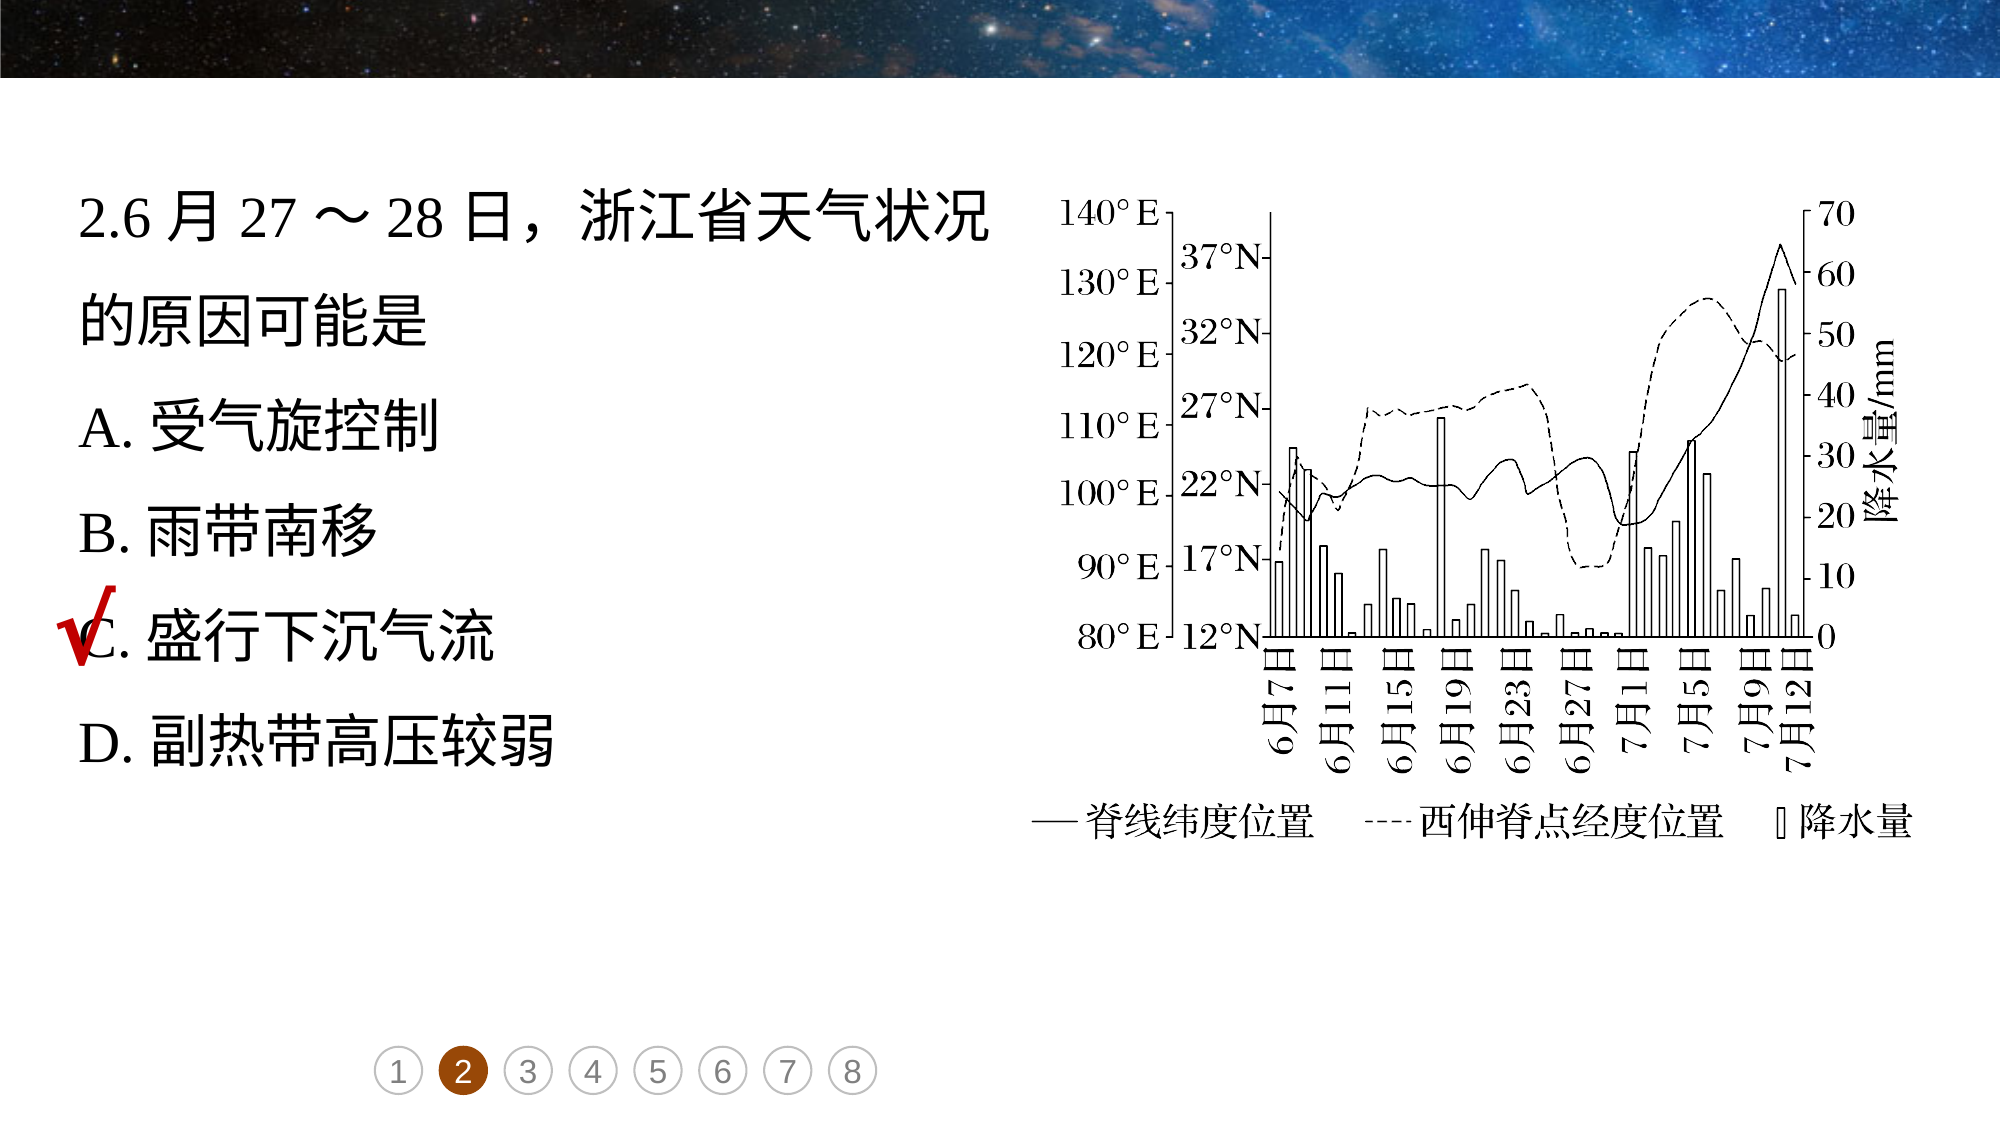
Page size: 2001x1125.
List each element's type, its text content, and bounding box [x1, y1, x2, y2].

text_box 4 [569, 1046, 617, 1094]
text_box 8 [828, 1046, 877, 1094]
text_box 3 [504, 1046, 552, 1094]
text_box 1 [374, 1046, 423, 1094]
text_box 2 [439, 1046, 487, 1094]
picture [0, 0, 2000, 78]
text_box 7 [764, 1046, 812, 1094]
text_box 6 [699, 1046, 747, 1094]
text_box 2.6月27～28日，浙江省天气状况的原因可能是 A.受气旋控制 B.雨带南移 C.盛行下沉气流 D.副热带高压较弱 [63, 137, 1006, 782]
text_box 5 [634, 1046, 682, 1094]
text_box √ [38, 563, 163, 691]
picture [1023, 179, 1937, 847]
